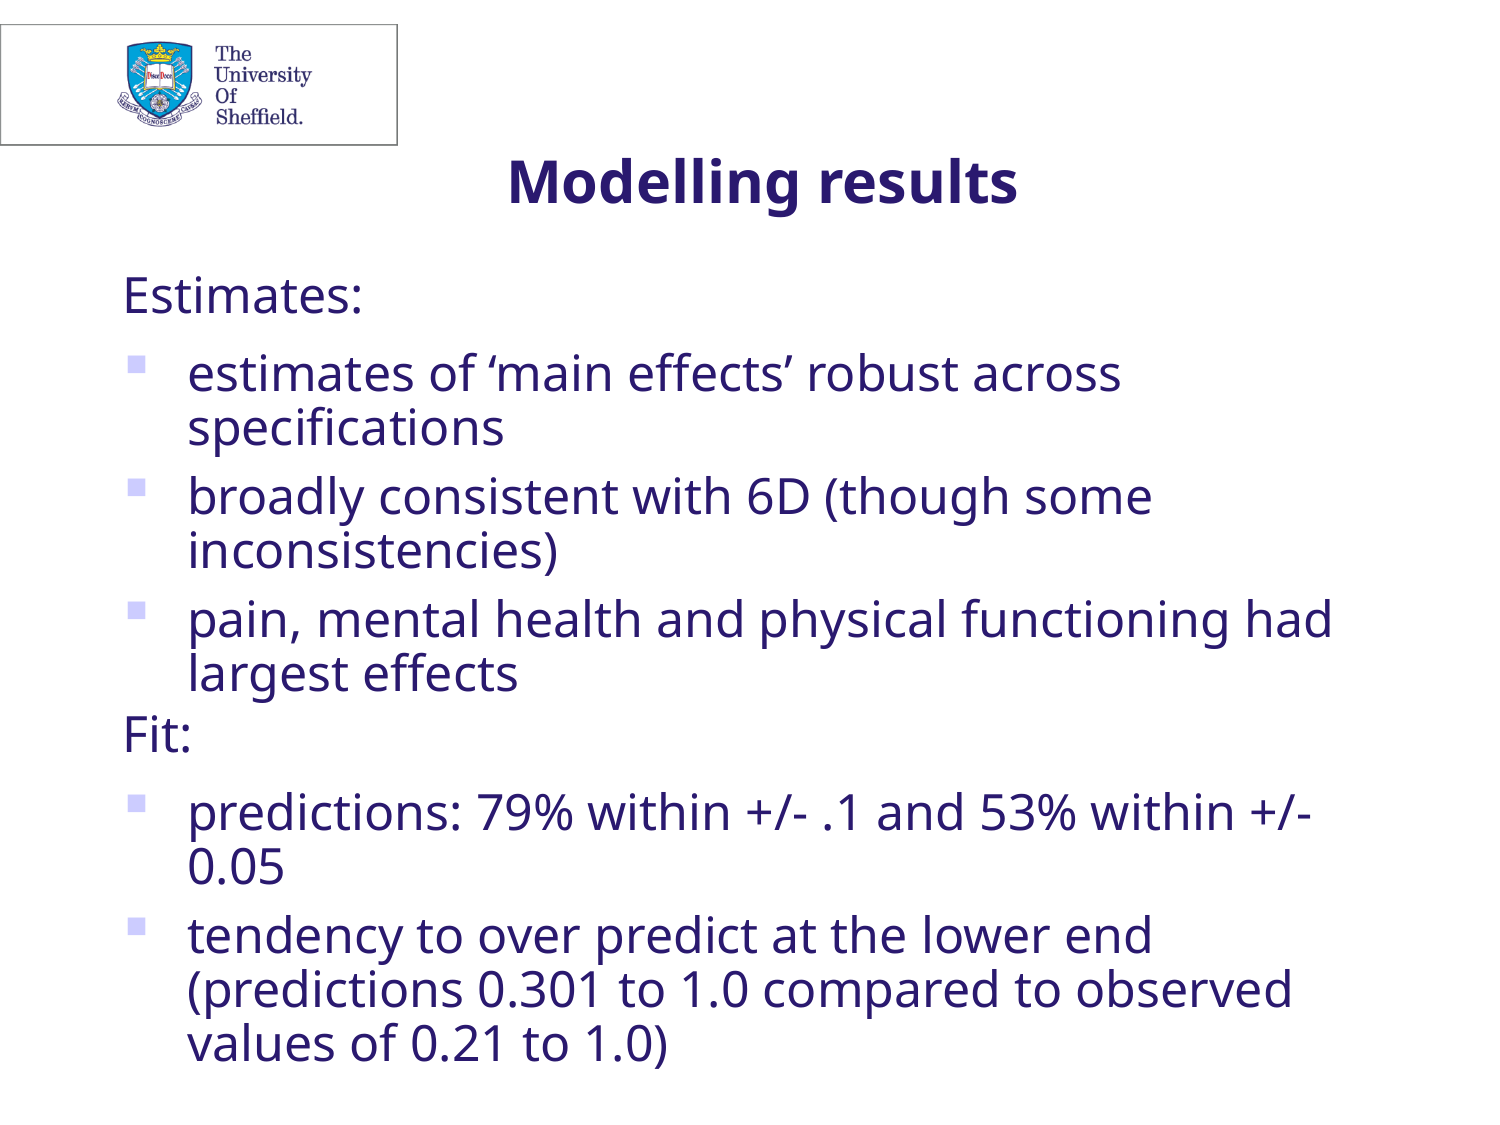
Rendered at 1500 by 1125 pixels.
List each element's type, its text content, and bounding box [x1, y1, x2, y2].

picture [0, 24, 398, 146]
title Modelling results [491, 149, 1350, 256]
list Estimates: estimates of ‘main effects’ robust across specifications broadly consistent with 6D (though some inconsistencies) pain, mental health and physical functioning had largest effects Fit: predictions: 79% within +/- .1 and 53% within +/- 0.05 tendency to over predict at the lower end (predictions 0.301 to 1.0 compared to observed values of 0.21 to 1.0) [109, 256, 1385, 1008]
